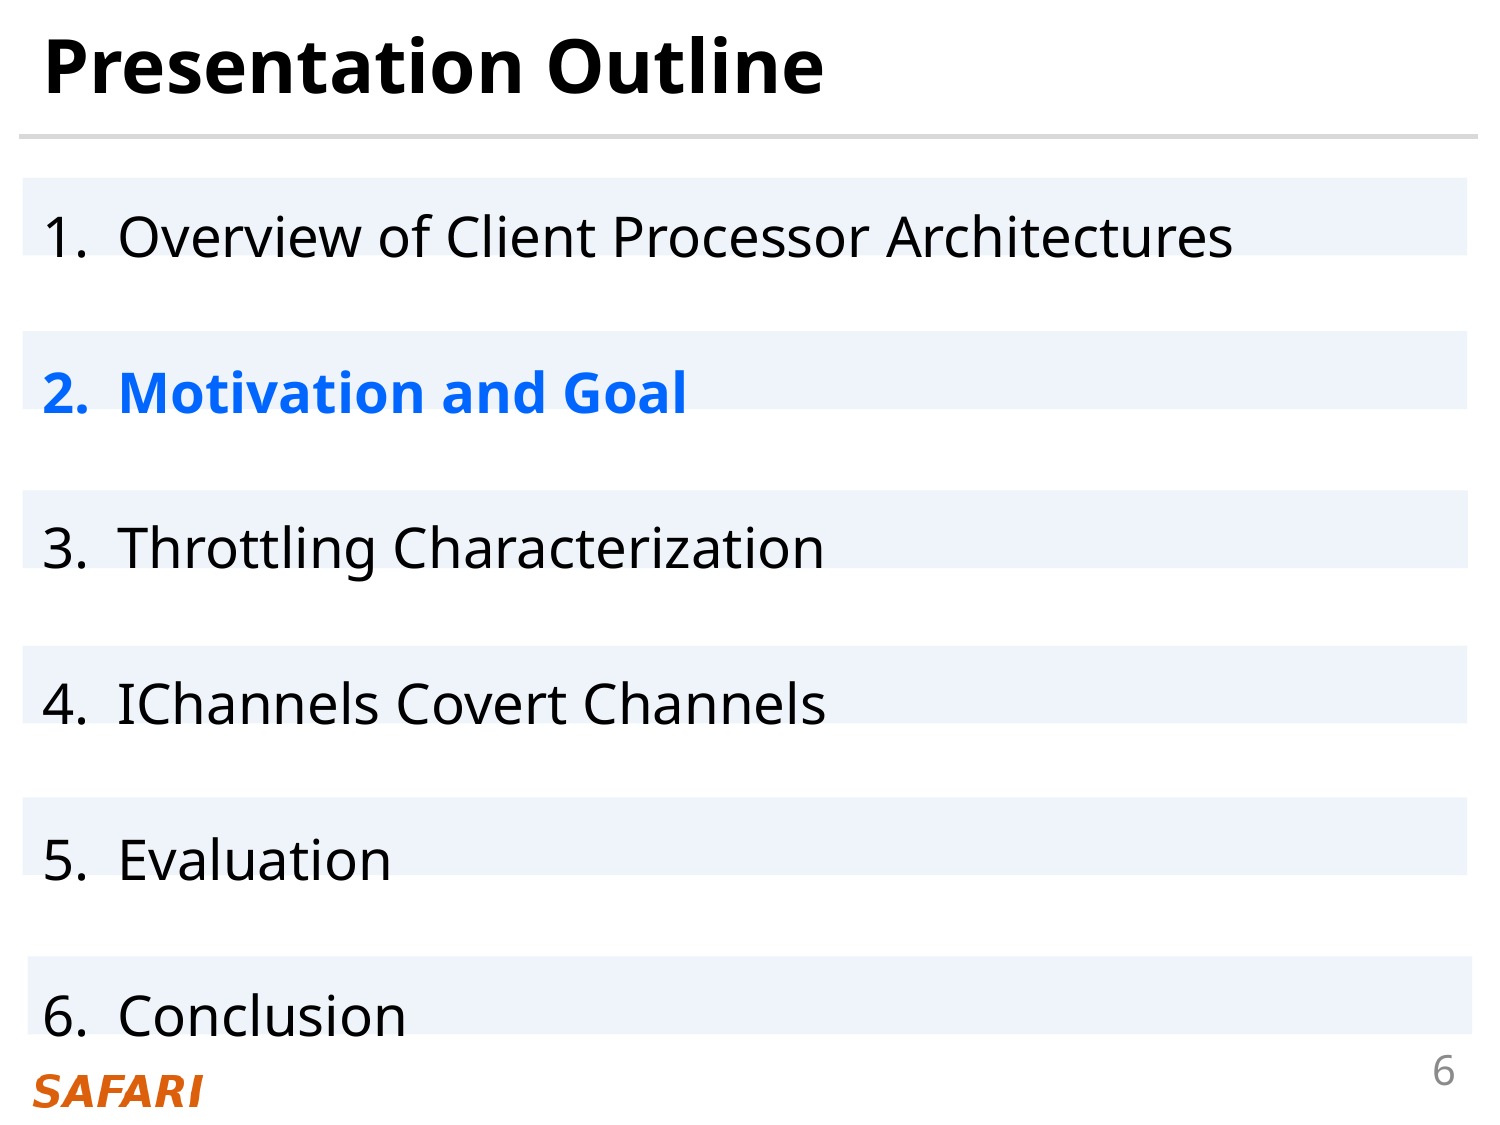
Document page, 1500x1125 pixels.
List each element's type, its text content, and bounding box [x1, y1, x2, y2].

text_box [21, 489, 27, 569]
text_box [22, 176, 27, 256]
title Presentation Outline [27, 21, 1487, 122]
list Overview of Client Processor Architectures Motivation and Goal Throttling Characterization IChannels Covert Channels Evaluation Conclusion [27, 126, 1487, 1125]
text_box [22, 330, 27, 410]
text_box [22, 645, 27, 725]
text_box [22, 796, 27, 876]
